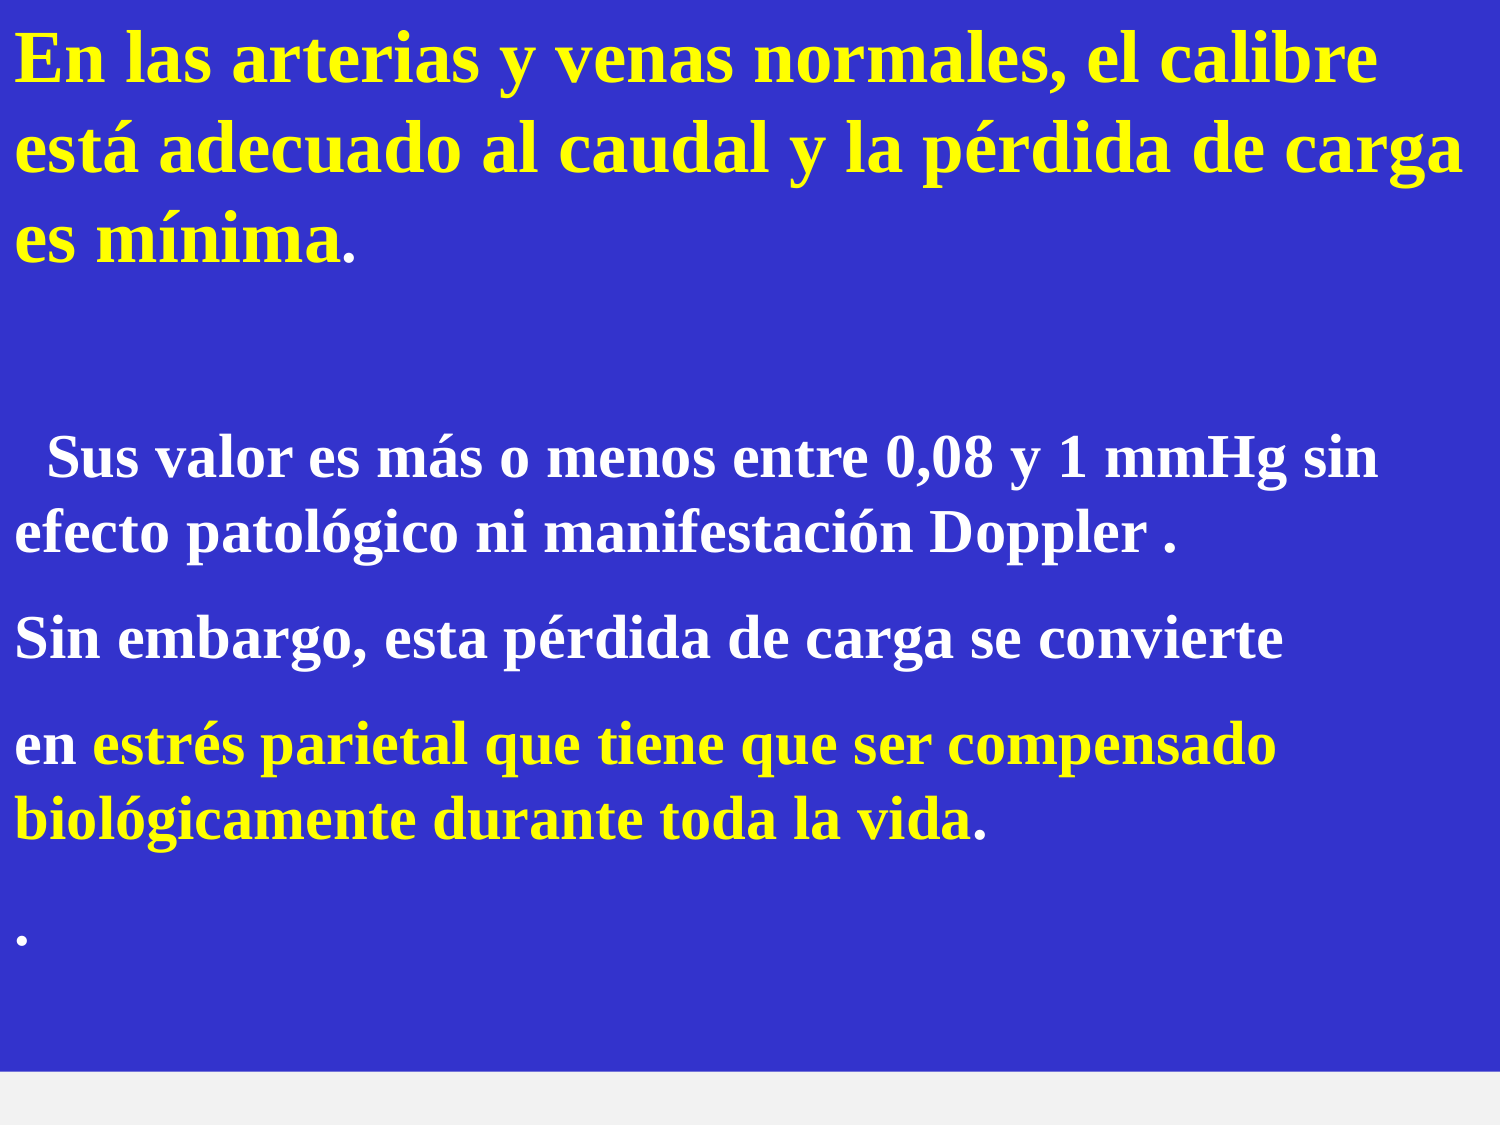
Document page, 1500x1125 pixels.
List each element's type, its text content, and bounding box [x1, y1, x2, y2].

text_box En las arterias y venas normales, el calibre está adecuado al caudal y la pérdida de carga es mínima. Sus valor es más o menos entre 0,08 y 1 mmHg sin efecto patológico ni manifestación Doppler . Sin embargo, esta pérdida de carga se convierte en estrés parietal que tiene que ser compensado biológicamente durante toda la vida. . [0, 0, 1500, 1072]
